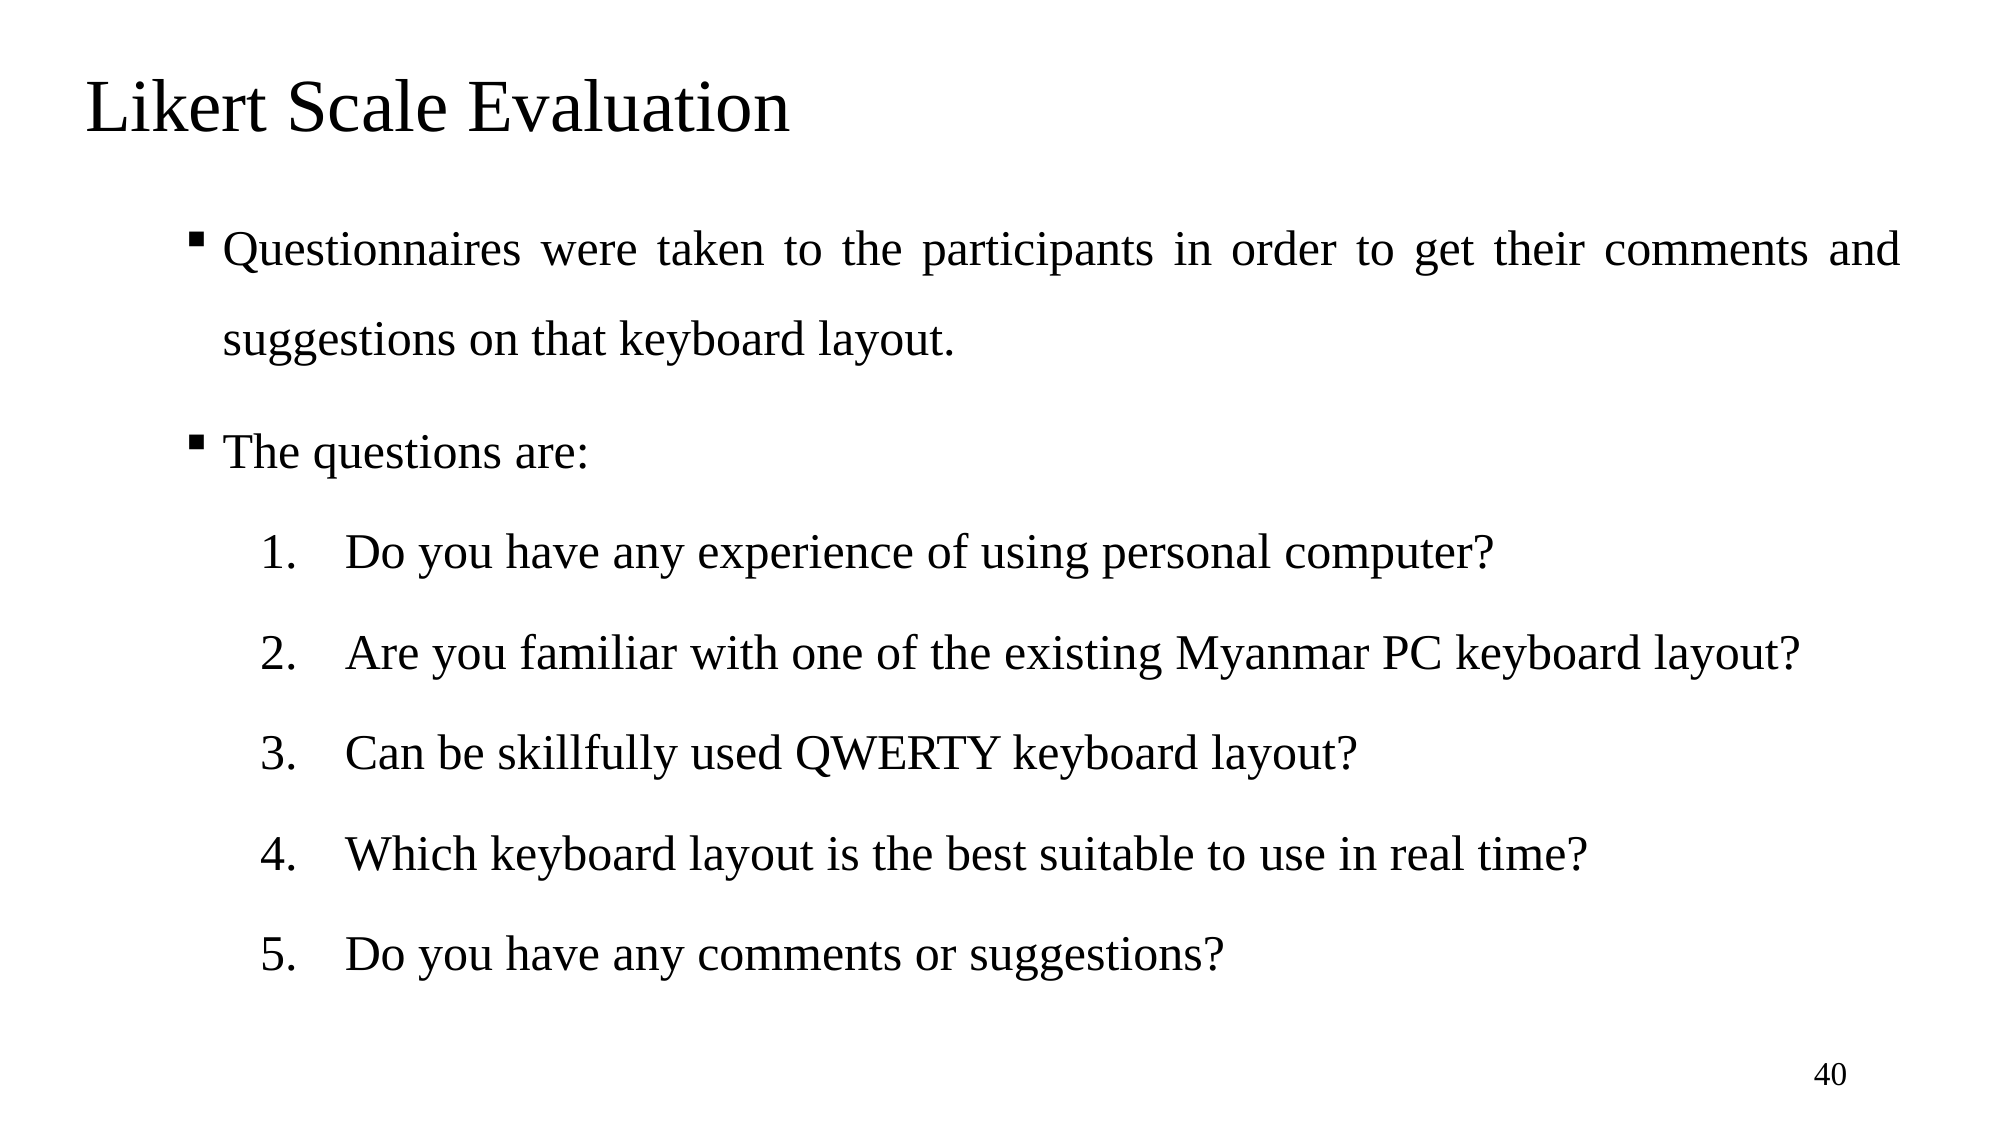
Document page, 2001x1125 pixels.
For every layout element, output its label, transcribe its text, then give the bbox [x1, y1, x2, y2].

slide_number 40 [1809, 1053, 1852, 1125]
title Likert Scale Evaluation [83, 54, 795, 245]
text_box Questionnaires were taken to the participants in order to get their comments and suggestions on that keyboard layout. The questions are: Do you have any experience of using personal computer? Are you familiar with one of the existing Myanmar PC keyboard layout? Can be skillfully used QWERTY keyboard layout? Which keyboard layout is the best suitable to use in real time? Do you have any comments or suggestions? [183, 183, 1904, 981]
